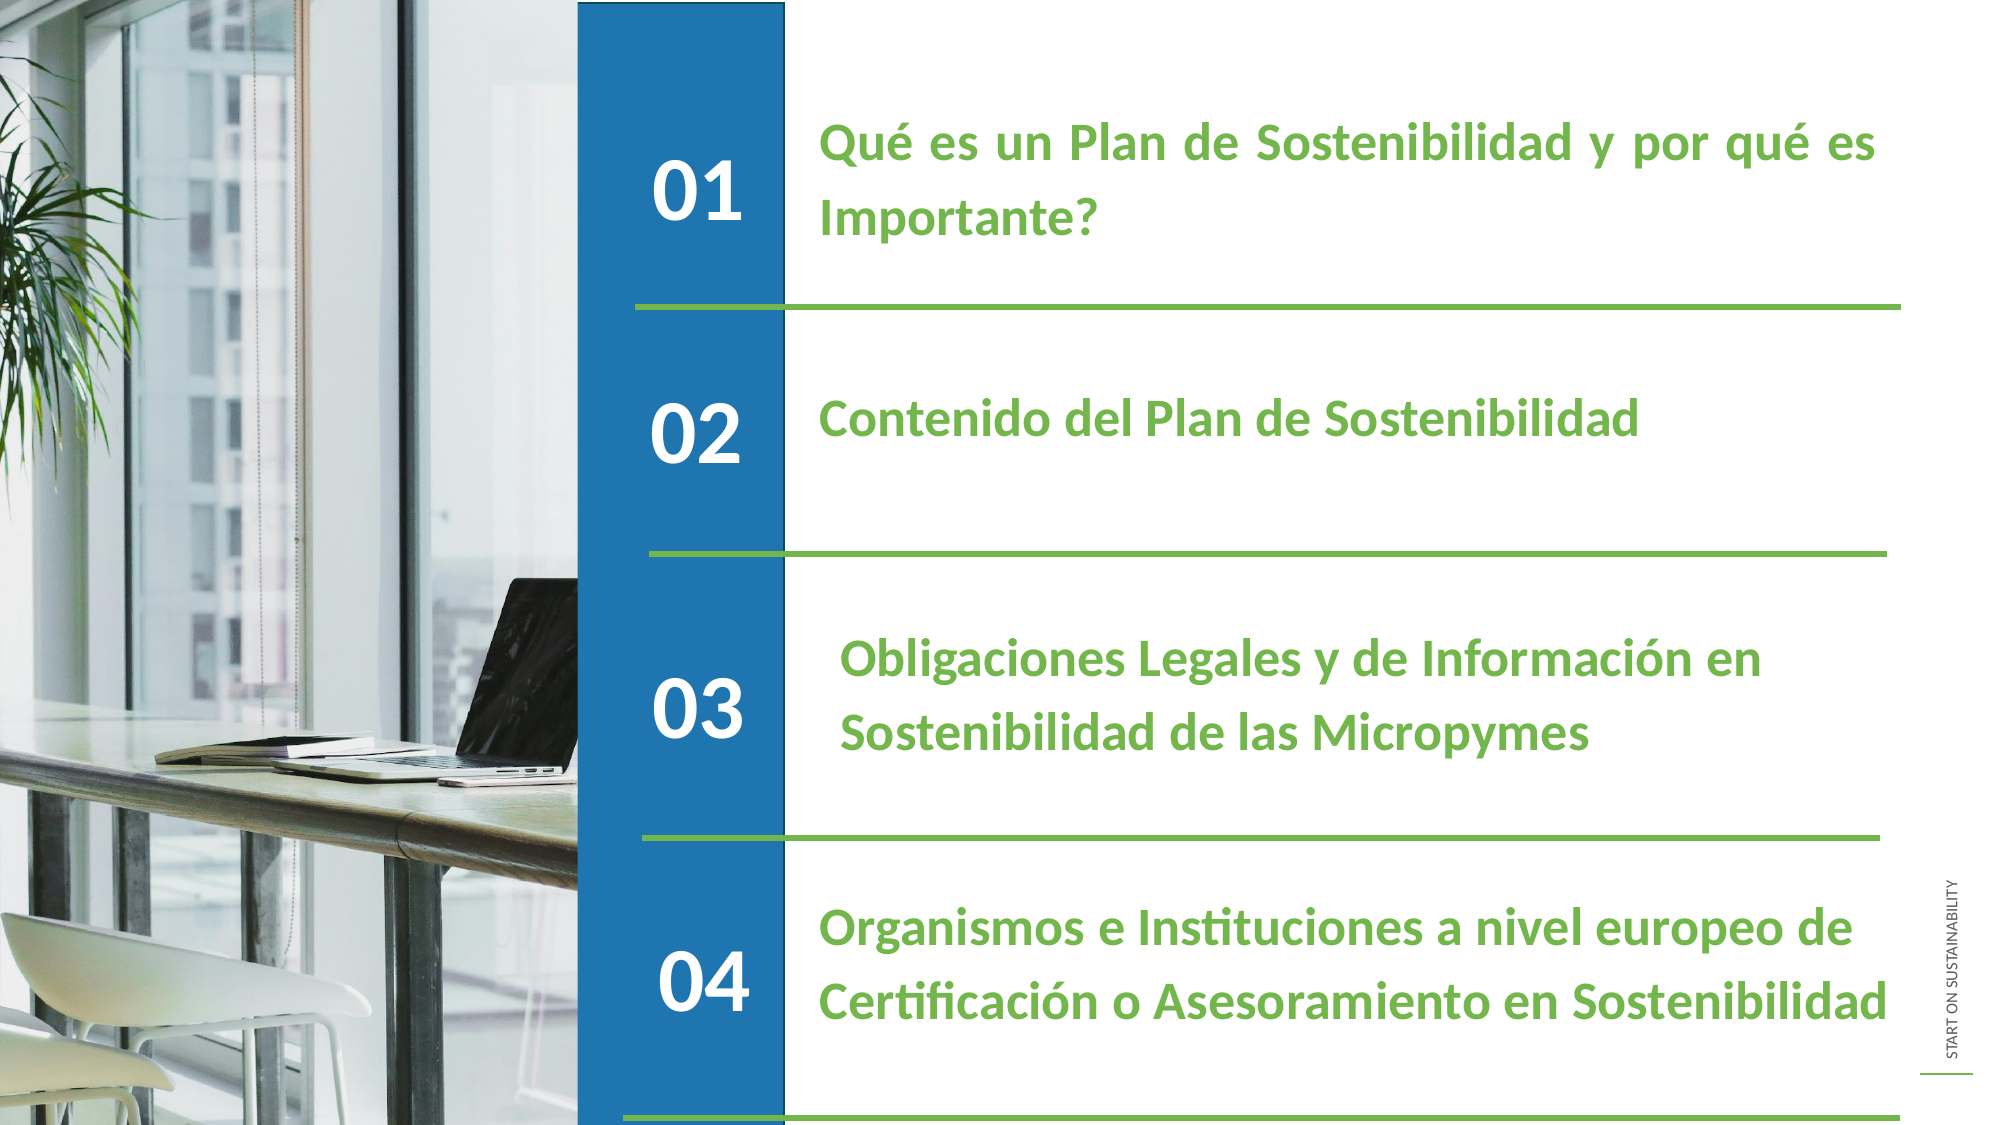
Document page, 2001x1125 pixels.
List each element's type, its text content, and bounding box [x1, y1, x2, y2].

text_box 03 [637, 606, 764, 727]
list 01 [637, 88, 842, 299]
text_box [643, 836, 1879, 840]
text_box Obligaciones Legales y de Información en Sostenibilidad de las Micropymes [825, 604, 1943, 788]
text_box [623, 1115, 1899, 1121]
text_box [636, 305, 1901, 310]
list Qué es un Plan de Sostenibilidad y por qué es Importante? [842, 89, 1894, 272]
text_box Organismos e Instituciones a nivel europeo de Certificación o Asesoramiento en Sostenibilidad [805, 873, 1964, 1006]
text_box 02 [635, 331, 818, 493]
text_box [650, 552, 1886, 556]
text_box Contenido del Plan de Sostenibilidad [818, 375, 1916, 465]
picture [0, 0, 578, 1125]
text_box 04 [643, 879, 782, 1000]
